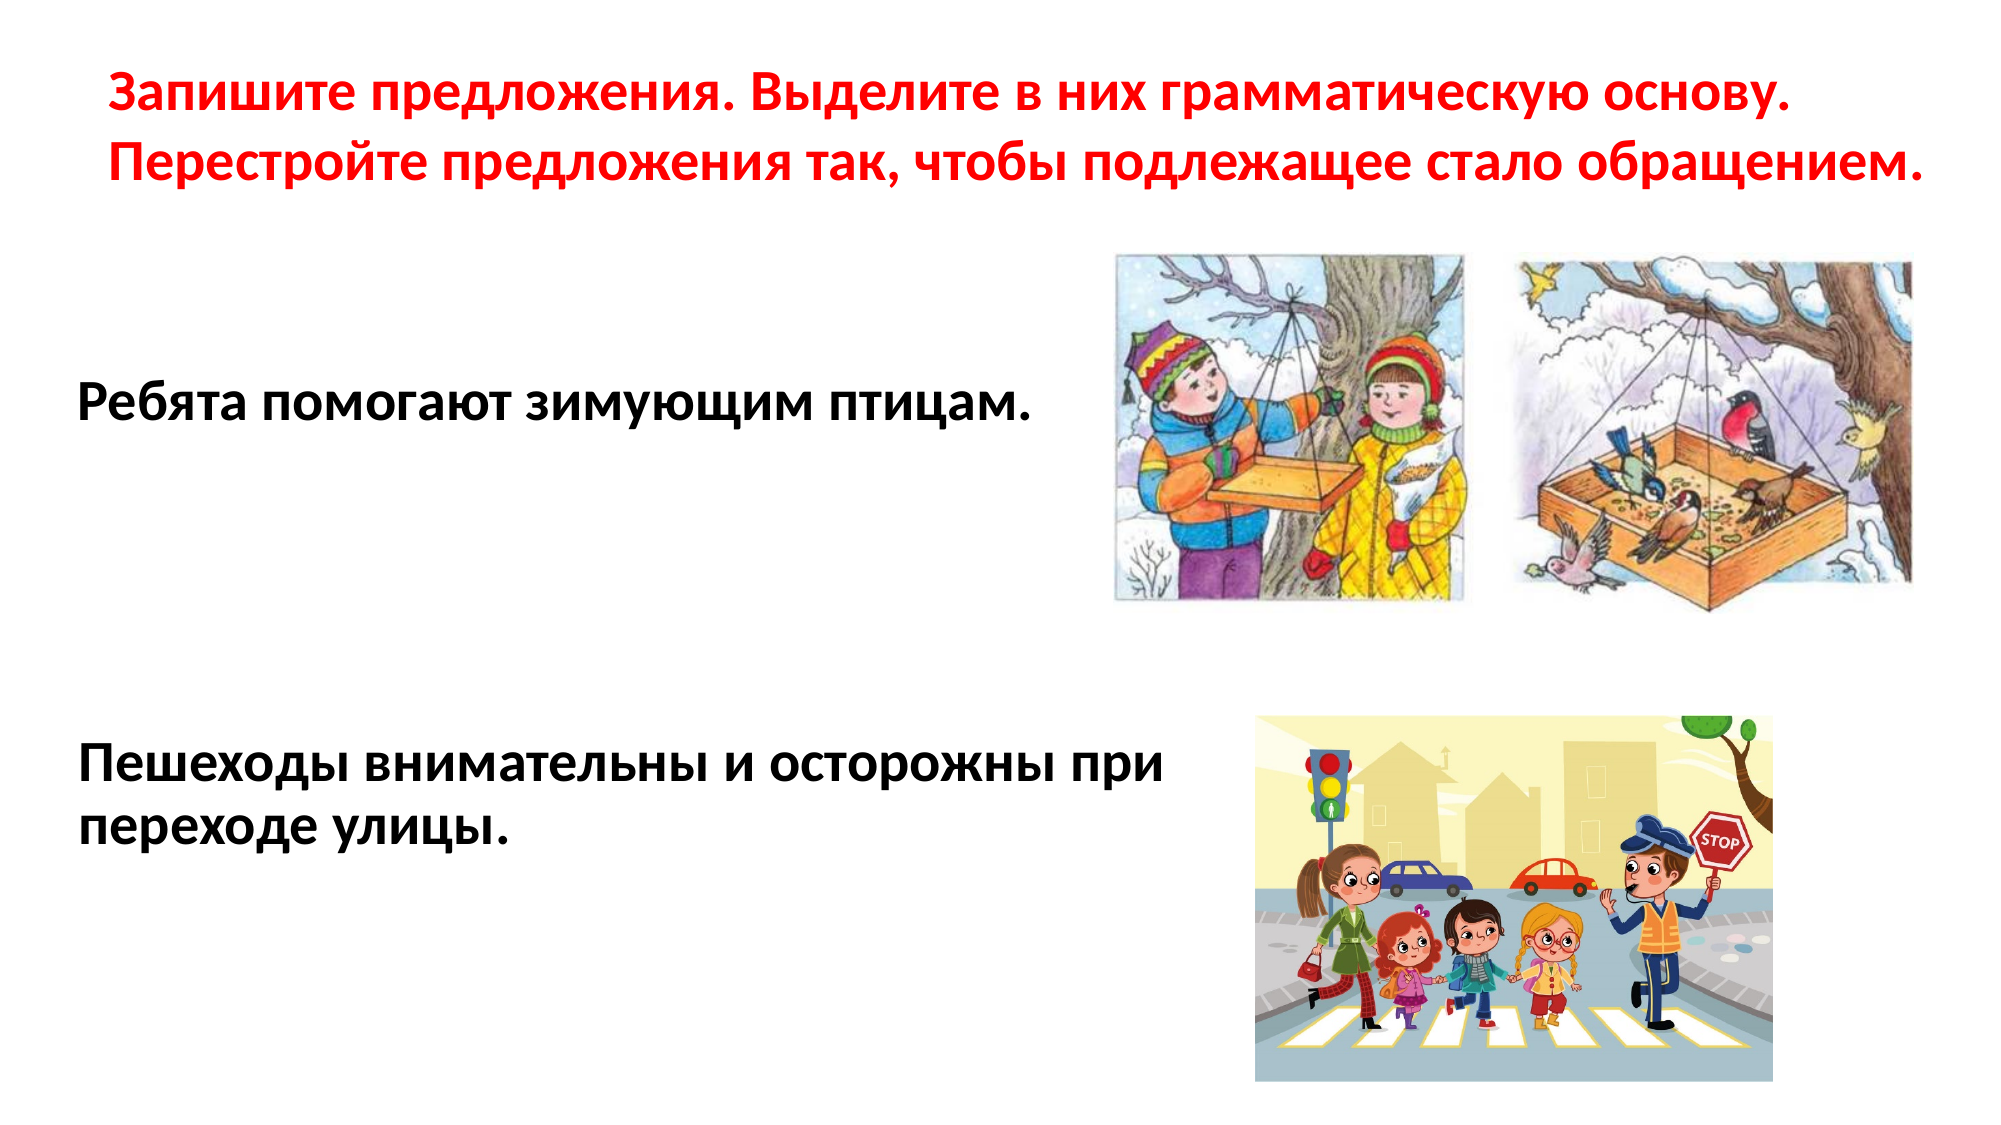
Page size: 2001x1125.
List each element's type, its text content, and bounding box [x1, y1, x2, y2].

text_box Пешеходы внимательны и осторожны при переходе улицы. [63, 723, 1223, 964]
text_box Запишите предложения. Выделите в них грамматическую основу. Перестройте предложения так, чтобы подлежащее стало обращением. [93, 44, 1970, 200]
list Ребята помогают зимующим птицам. [62, 362, 1069, 437]
picture [1113, 252, 1914, 614]
picture [1255, 715, 1773, 1082]
